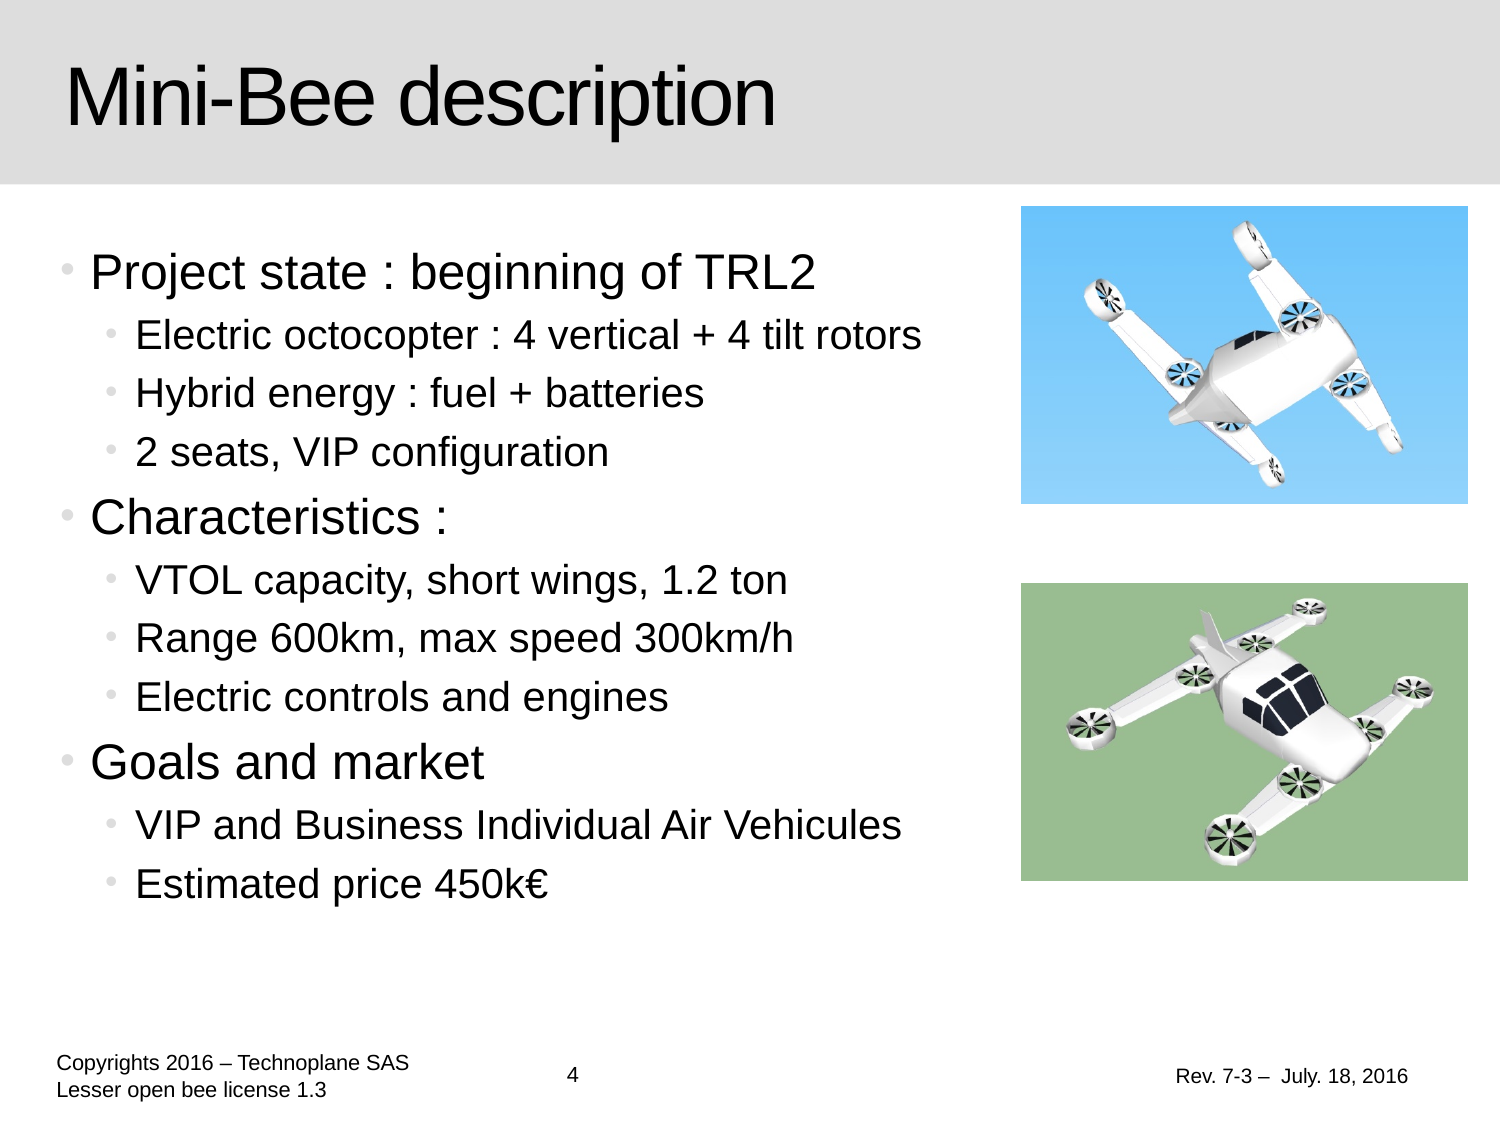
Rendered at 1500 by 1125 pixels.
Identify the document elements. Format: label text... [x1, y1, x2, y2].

list Project state : beginning of TRL2 Electric octocopter : 4 vertical + 4 tilt rotors Hybrid energy : fuel + batteries 2 seats, VIP configuration Characteristics : VTOL capacity, short wings, 1.2 ton Range 600km, max speed 300km/h Electric controls and engines Goals and market VIP and Business Individual Air Vehicules Estimated price 450k€ [45, 231, 1396, 1032]
picture [1020, 583, 1469, 881]
picture [1020, 206, 1469, 504]
title Mini-Bee description [49, 10, 1400, 174]
